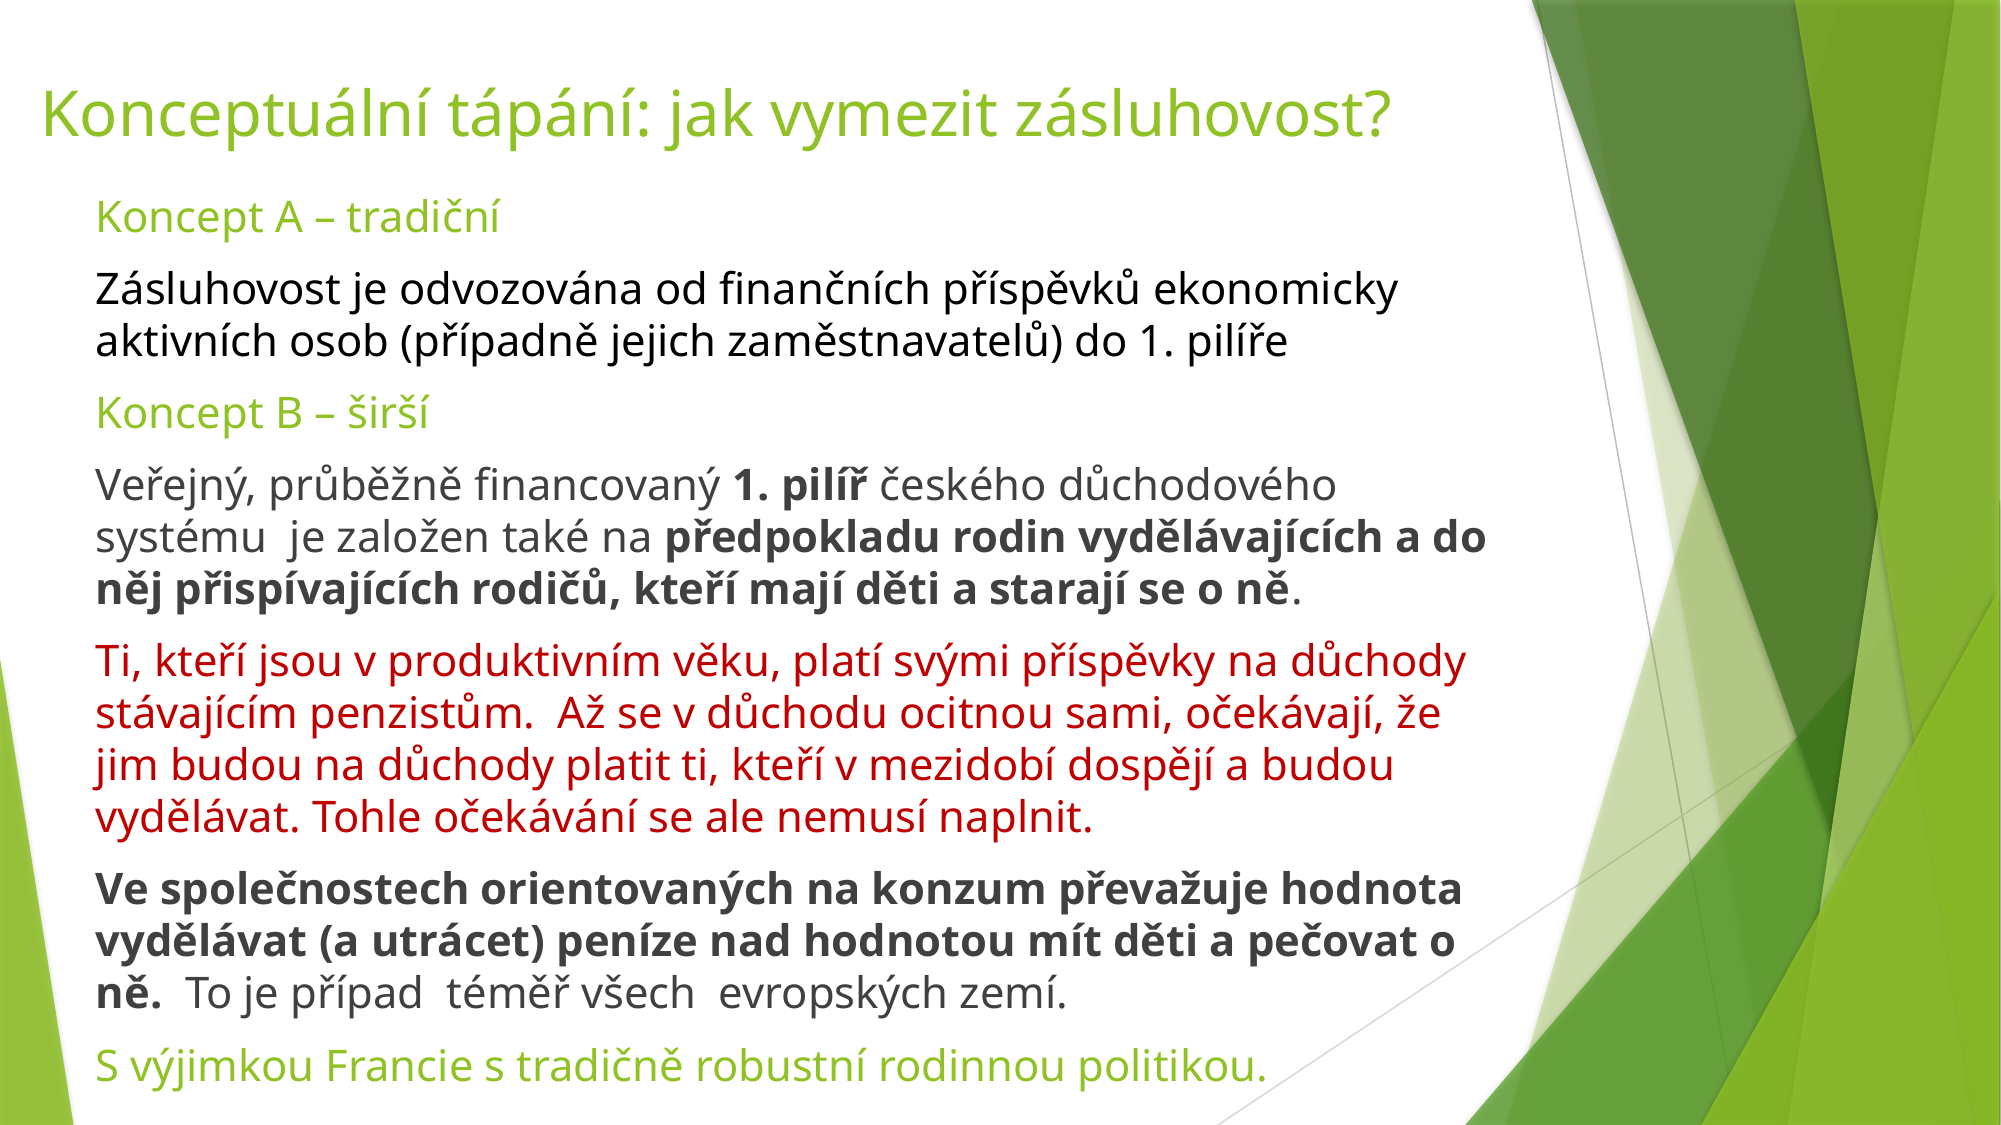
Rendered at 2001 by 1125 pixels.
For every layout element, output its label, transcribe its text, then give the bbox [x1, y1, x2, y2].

title Konceptuální tápání: jak vymezit zásluhovost? [0, 65, 1450, 158]
list Koncept A – tradiční Zásluhovost je odvozována od finančních příspěvků ekonomicky aktivních osob (případně jejich zaměstnavatelů) do 1. pilíře Koncept B – širší Veřejný, průběžně financovaný 1. pilíř českého důchodového systému je založen také na předpokladu rodin vydělávajících a do něj přispívajících rodičů, kteří mají děti a starají se o ně. Ti, kteří jsou v produktivním věku, platí svými příspěvky na důchody stávajícím penzistům. Až se v důchodu ocitnou sami, očekávají, že jim budou na důchody platit ti, kteří v mezidobí dospějí a budou vydělávat. Tohle očekávání se ale nemusí naplnit. Ve společnostech orientovaných na konzum převažuje hodnota vydělávat (a utrácet) peníze nad hodnotou mít děti a pečovat o ně. To je případ téměř všech evropských zemí. S výjimkou Francie s tradičně robustní rodinnou politikou. [80, 181, 1522, 1103]
